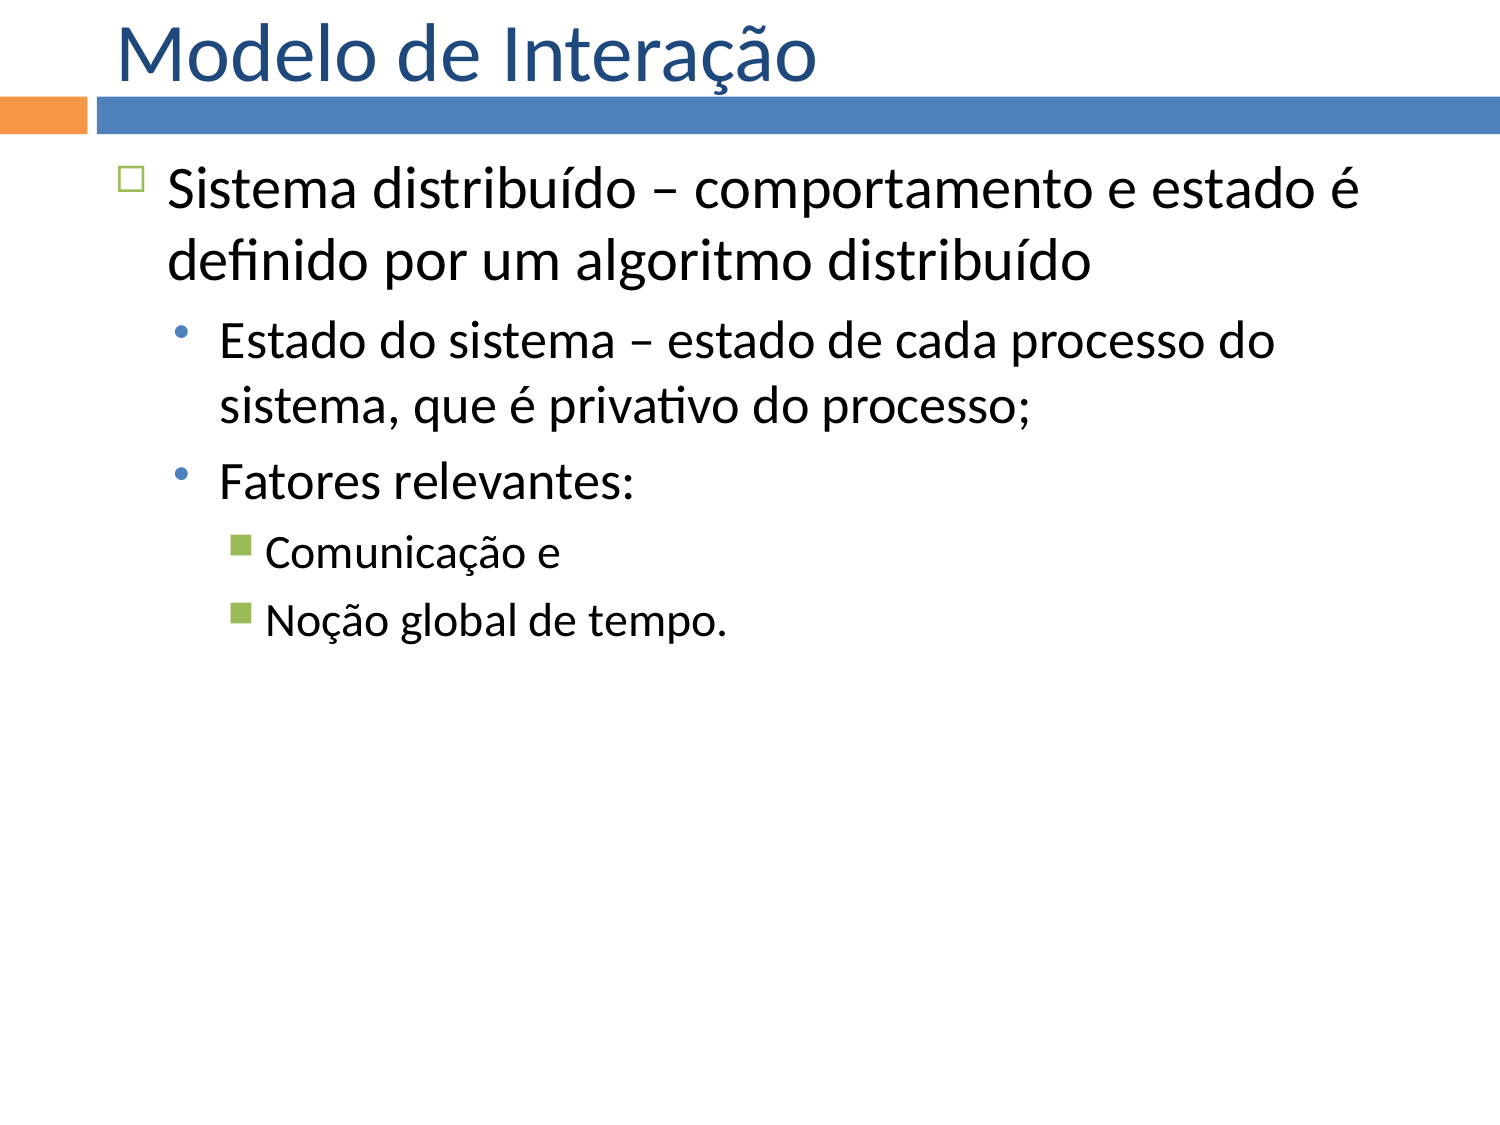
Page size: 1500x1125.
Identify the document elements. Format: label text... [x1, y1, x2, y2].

text_box [0, 95, 88, 136]
text_box Modelo de Interação [100, 0, 1438, 102]
text_box Sistema distribuído – comportamento e estado é definido por um algoritmo distribuído Estado do sistema – estado de cada processo do sistema, que é privativo do processo; Fatores relevantes: Comunicação e Noção global de tempo. [100, 140, 1438, 1043]
